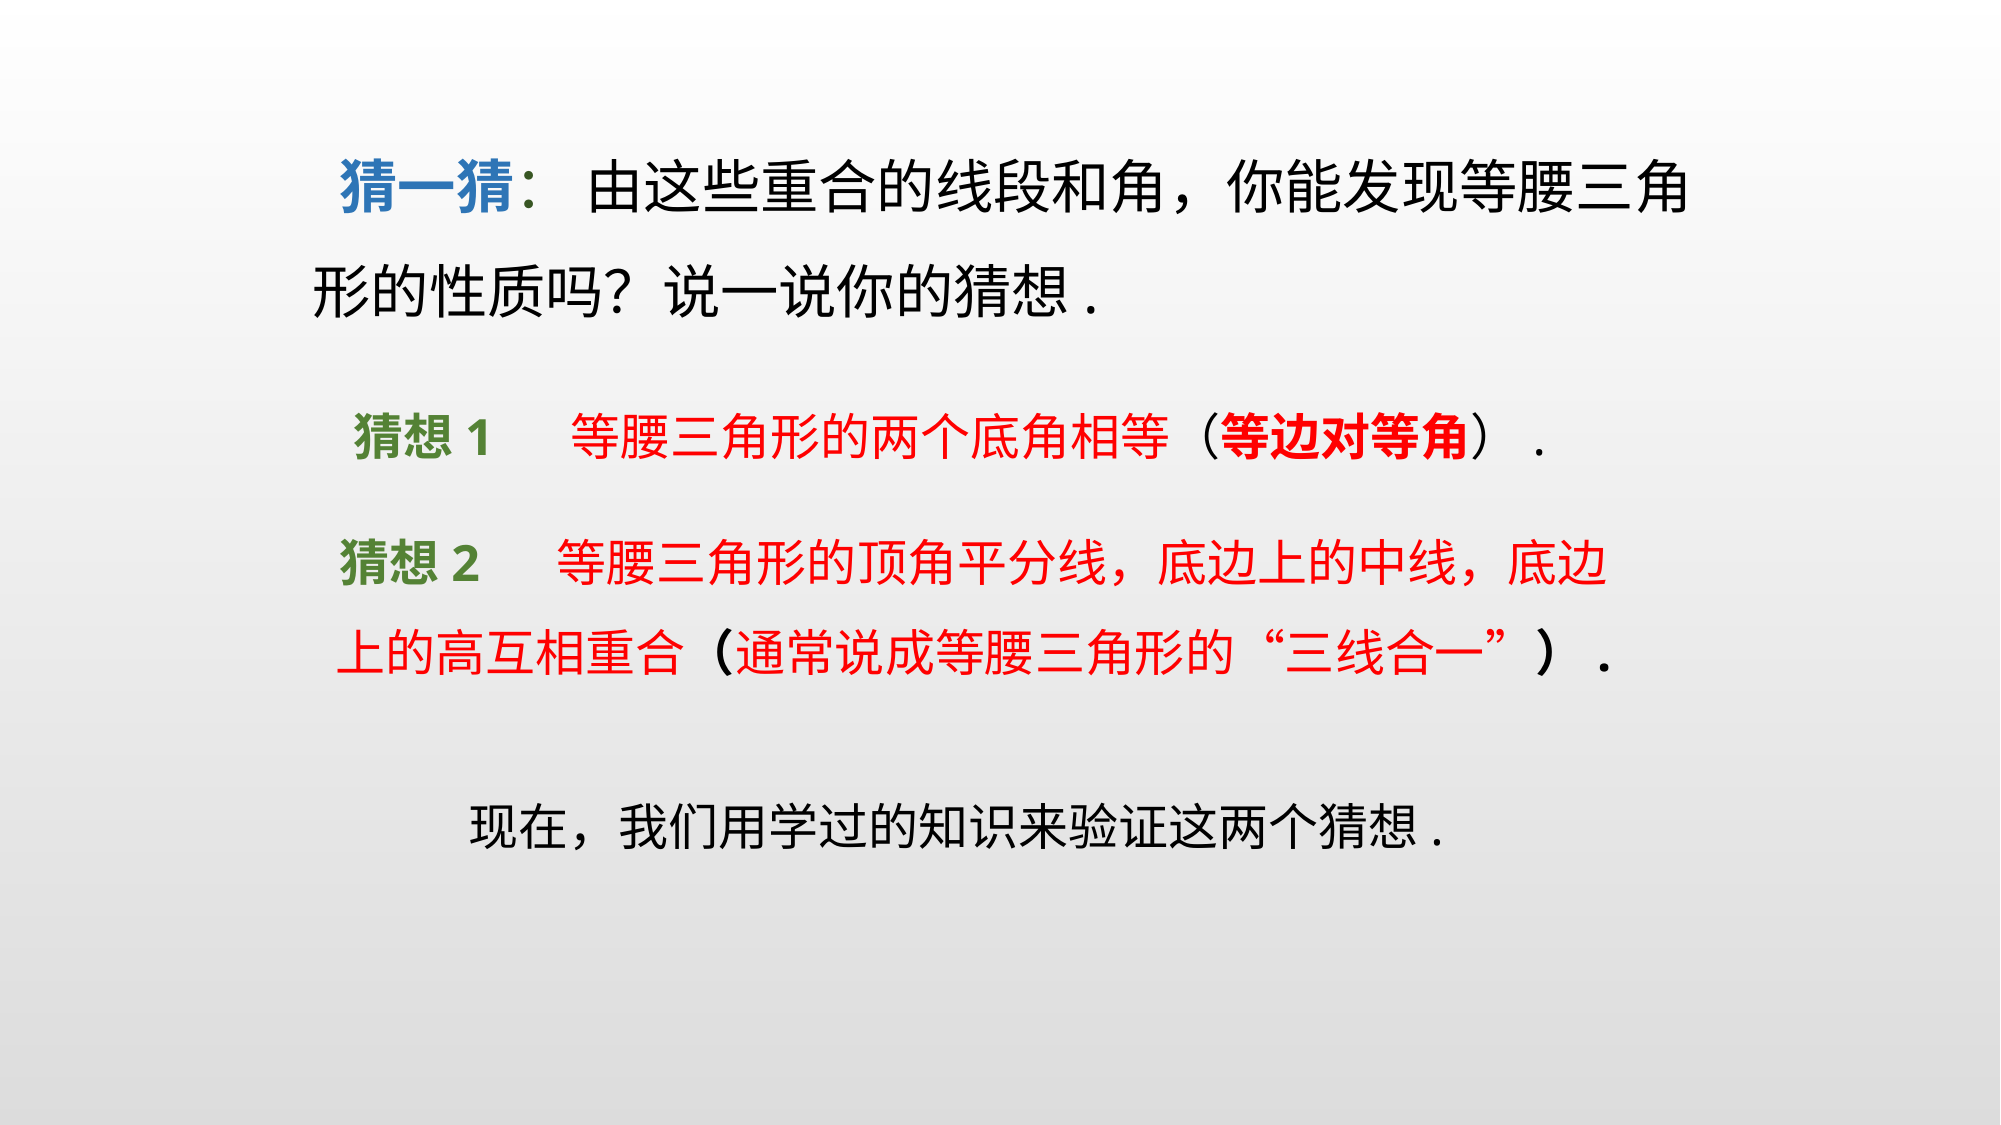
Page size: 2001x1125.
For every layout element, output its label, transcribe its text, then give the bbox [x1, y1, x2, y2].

text_box 猜一猜： 由这些重合的线段和角，你能发现等腰三角形的性质吗？说一说你的猜想. [297, 108, 1728, 339]
text_box 猜想1 等腰三角形的两个底角相等（等边对等角）. [338, 338, 1556, 473]
text_box 猜想2 等腰三角形的顶角平分线，底边上的中线，底边上的高互相重合（通常说成等腰三角形的“三线合一”）. [311, 493, 1635, 689]
text_box 现在，我们用学过的知识来验证这两个猜想. [453, 758, 1493, 881]
